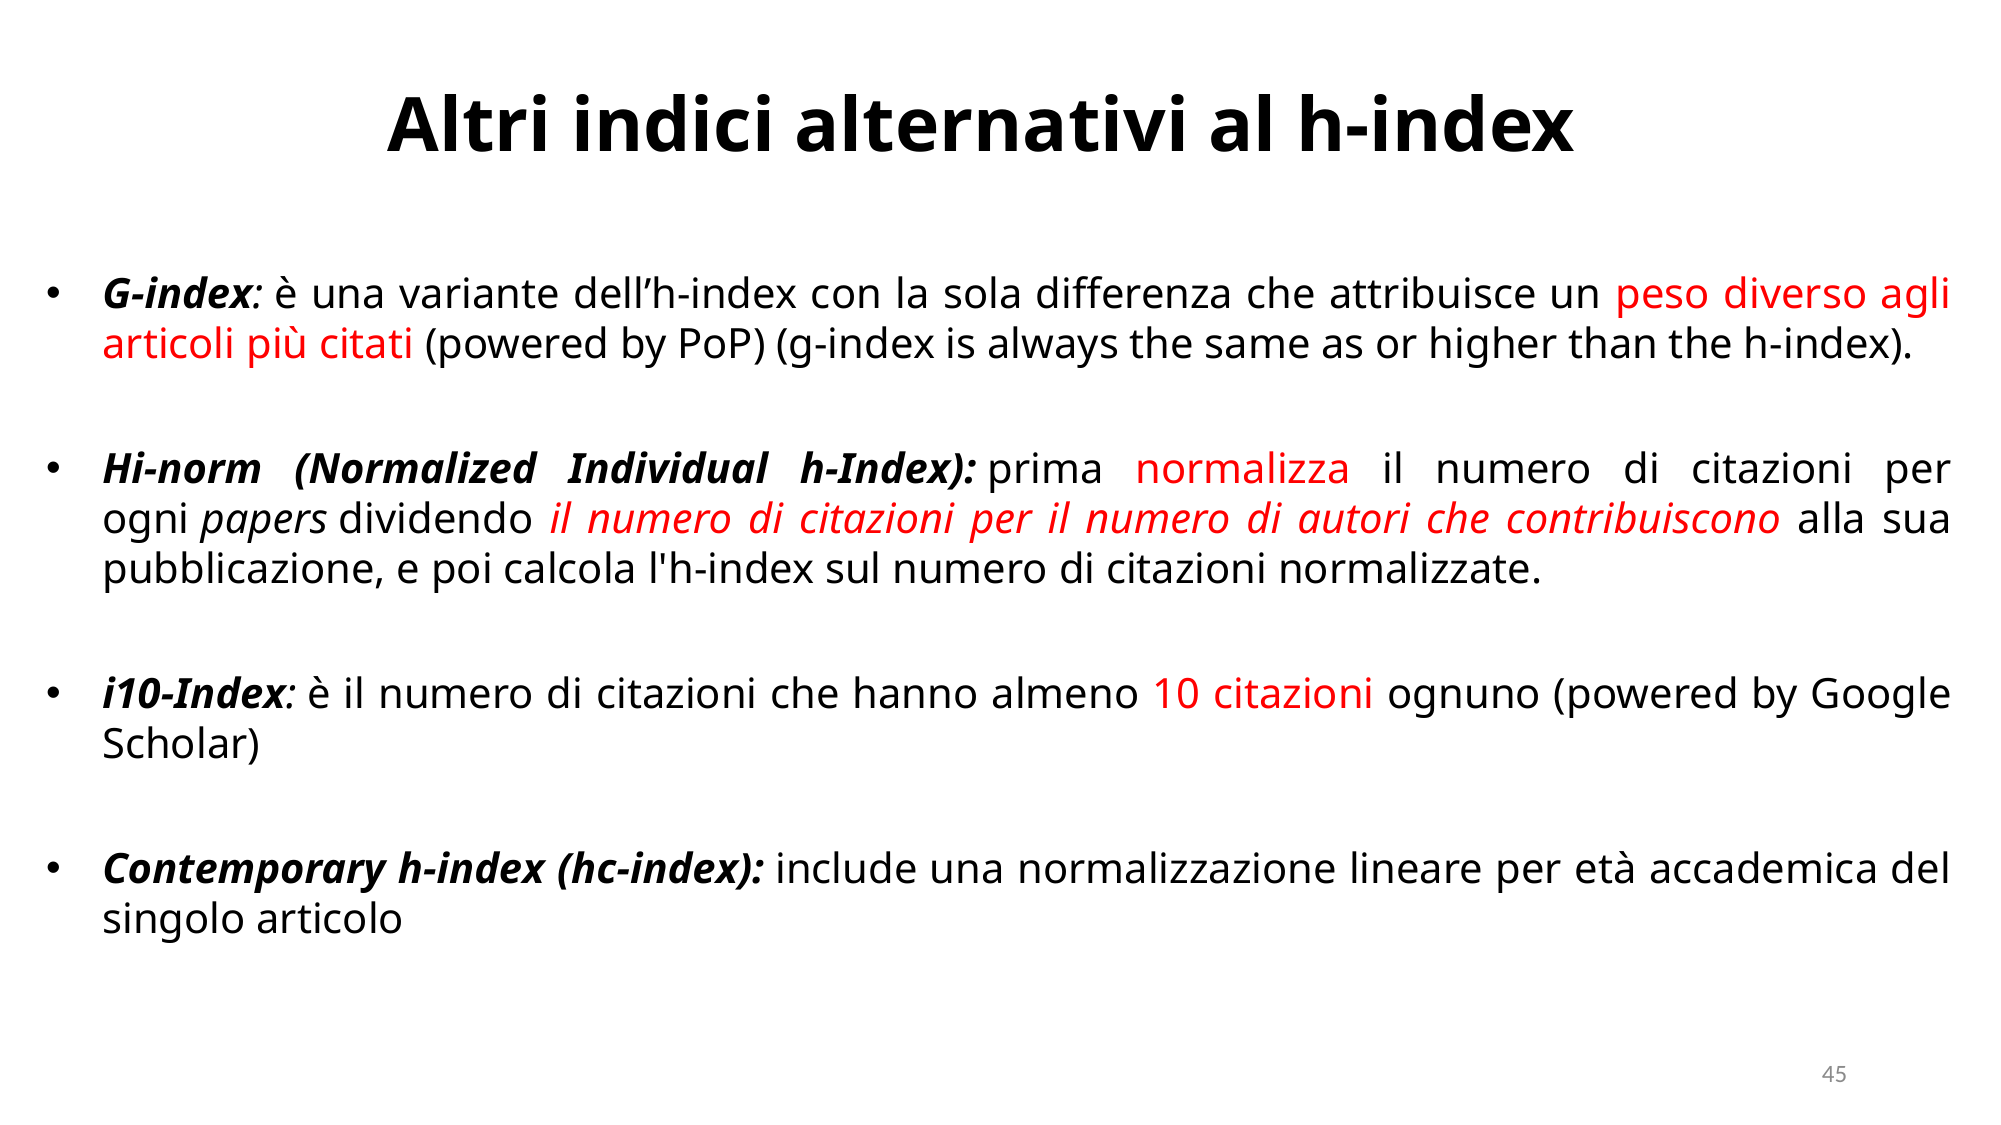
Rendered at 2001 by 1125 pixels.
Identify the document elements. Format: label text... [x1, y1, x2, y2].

text_box G-index: è una variante dell’h-index con la sola differenza che attribuisce un peso diverso agli articoli più citati (powered by PoP) (g-index is always the same as or higher than the h-index). Hi-norm (Normalized Individual h-Index): prima normalizza il numero di citazioni per ogni papers dividendo il numero di citazioni per il numero di autori che contribuiscono alla sua pubblicazione, e poi calcola l'h-index sul numero di citazioni normalizzate. i10-Index: è il numero di citazioni che hanno almeno 10 citazioni ognuno (powered by Google Scholar) Contemporary h-index (hc-index): include una normalizzazione lineare per età accademica del singolo articolo [31, 259, 1967, 950]
text_box Altri indici alternativi al h-index [272, 69, 1692, 175]
slide_number 45 [1412, 1042, 1863, 1103]
